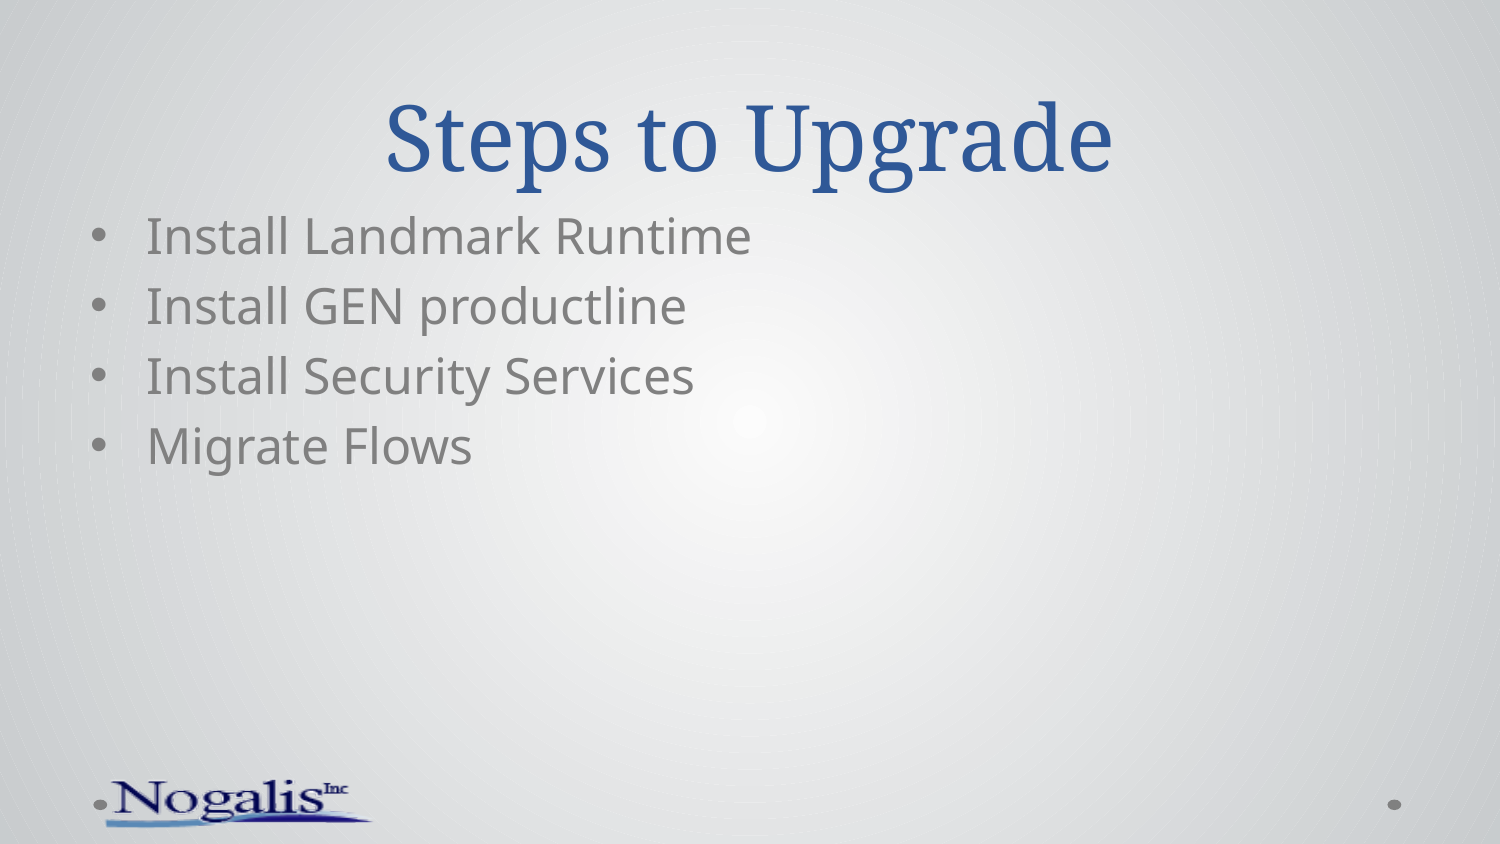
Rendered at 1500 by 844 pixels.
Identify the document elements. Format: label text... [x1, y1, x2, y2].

title Steps to Upgrade [75, 0, 1425, 196]
picture [88, 772, 379, 837]
list Install Landmark Runtime Install GEN productline Install Security Services Migrate Flows [75, 196, 1425, 754]
